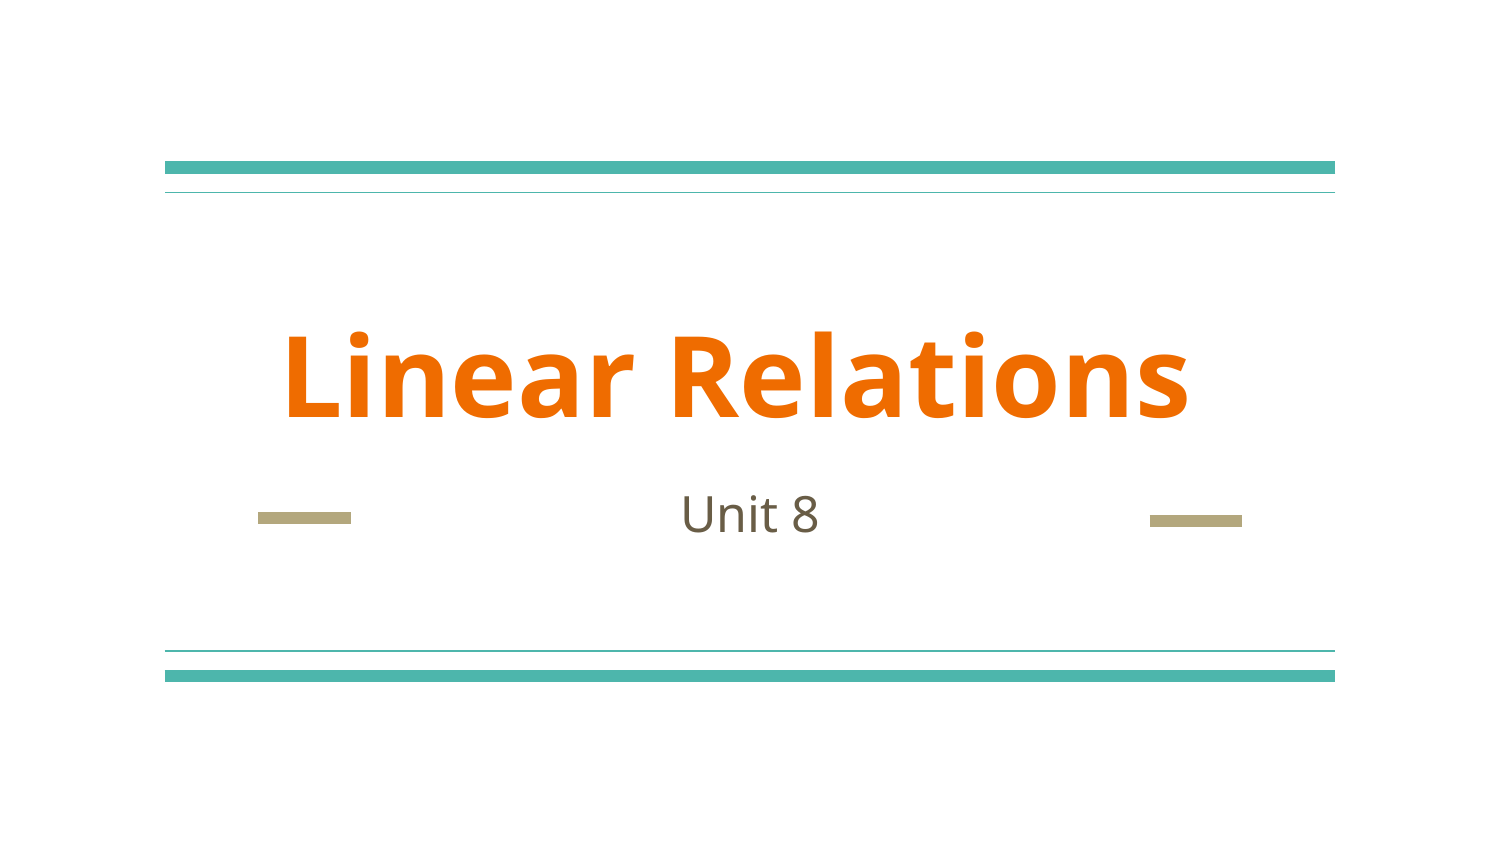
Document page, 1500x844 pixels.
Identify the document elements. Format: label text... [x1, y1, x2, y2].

subtitle Unit 8 [350, 467, 1150, 598]
title Linear Relations [164, 287, 1336, 456]
